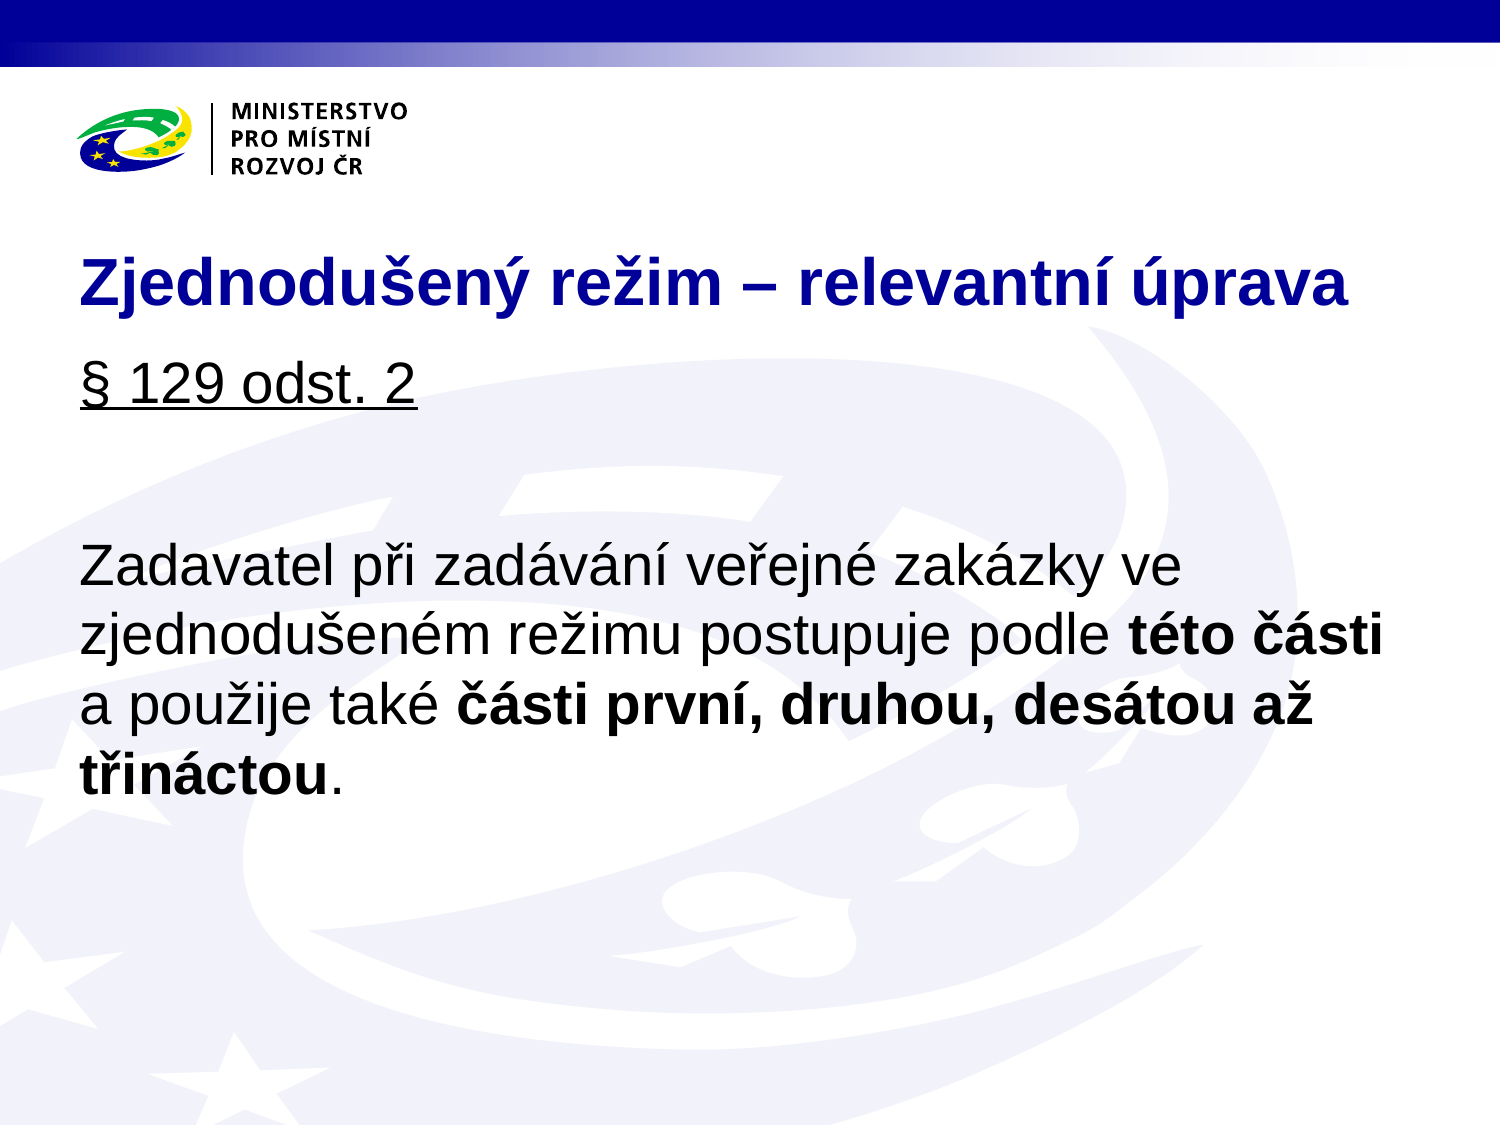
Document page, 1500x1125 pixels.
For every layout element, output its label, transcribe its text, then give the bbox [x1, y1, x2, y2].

title Zjednodušený režim – relevantní úprava [64, 231, 1425, 315]
list § 129 odst. 2 Zadavatel při zadávání veřejné zakázky ve zjednodušeném režimu postupuje podle této části a použije také části první, druhou, desátou až třináctou. [64, 338, 1425, 1059]
